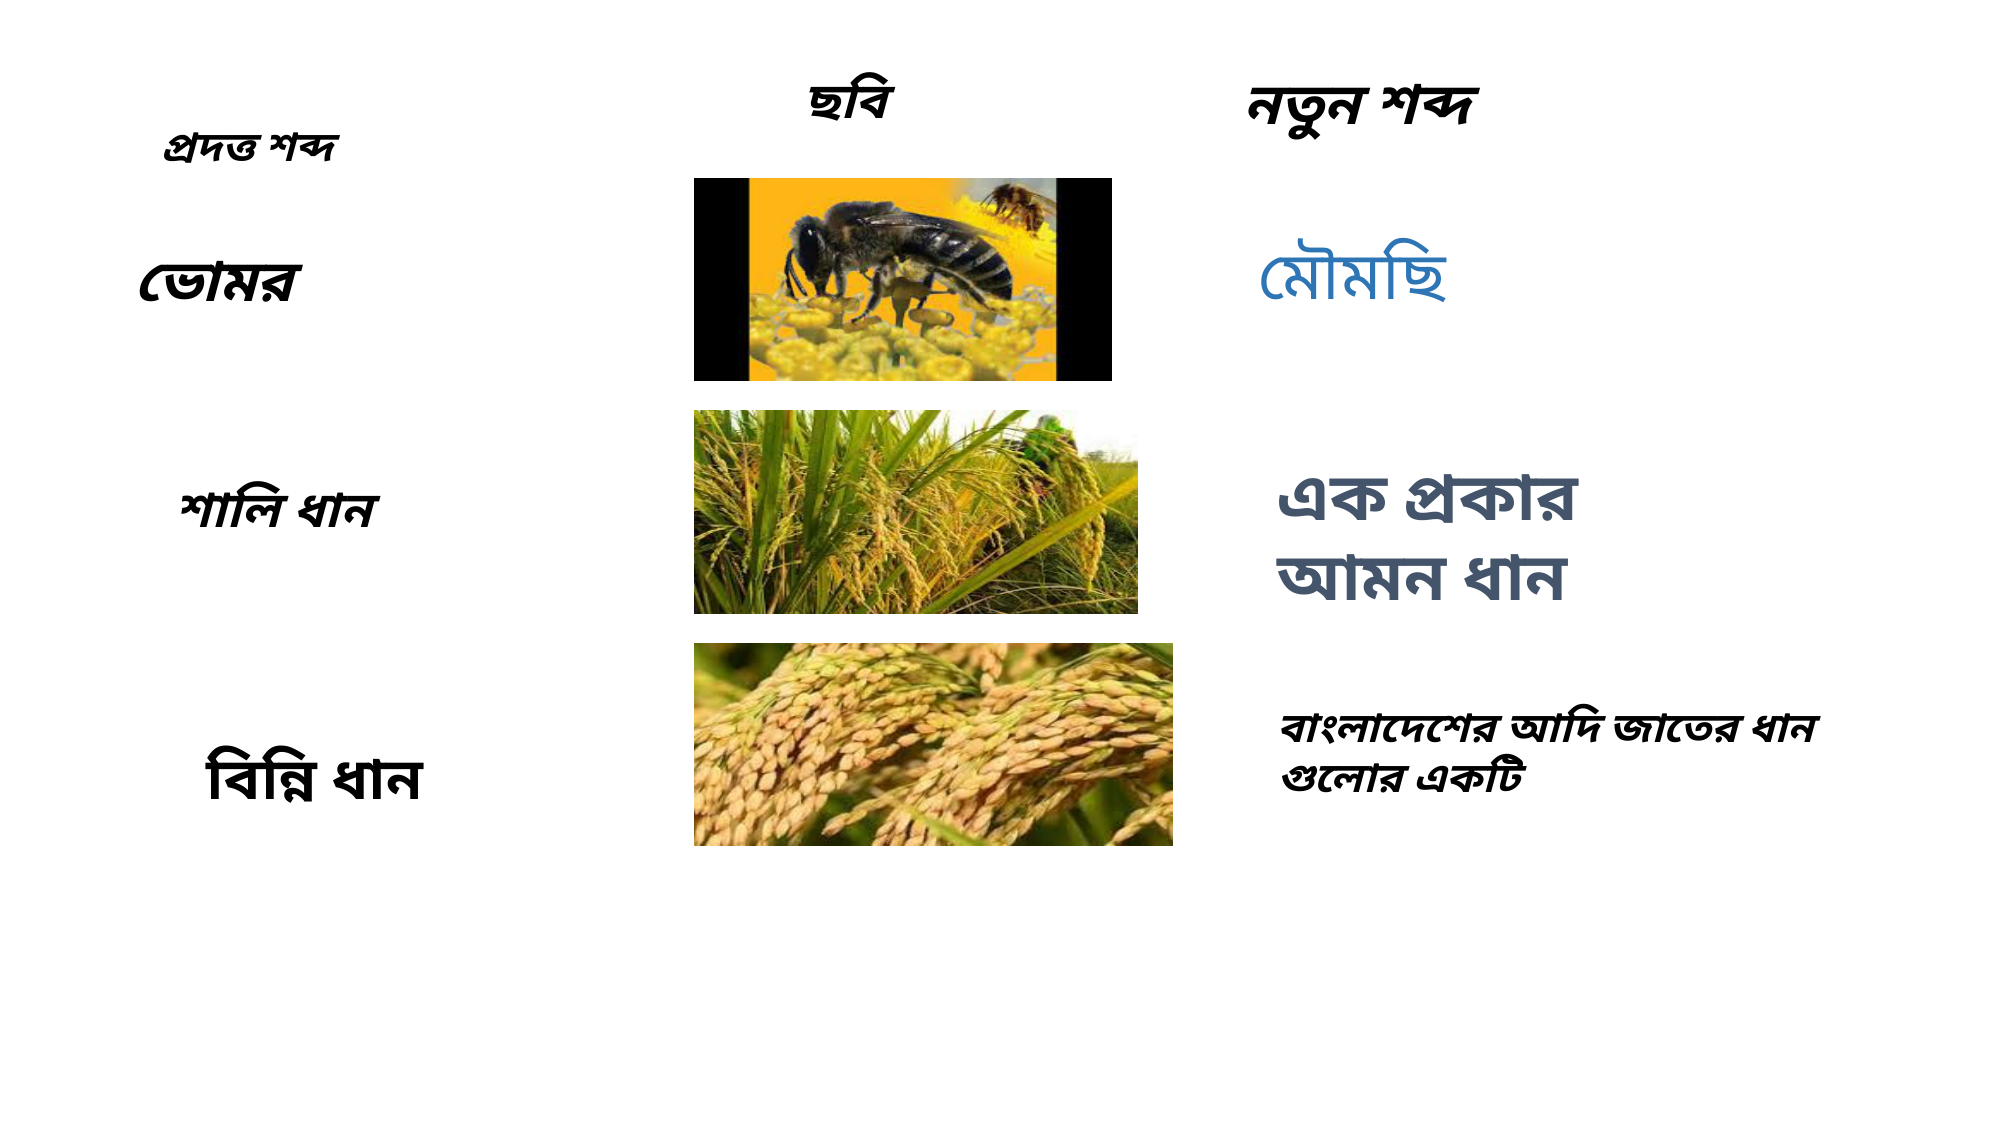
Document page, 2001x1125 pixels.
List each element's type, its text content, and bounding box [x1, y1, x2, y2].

picture [694, 178, 1112, 381]
text_box বাংলাদেশের আদি জাতের ধান গুলোর একটি [1262, 693, 1853, 808]
text_box প্রদত্ত শব্দ [147, 112, 559, 178]
text_box ছবি [789, 61, 1085, 137]
text_box এক প্রকার আমন ধান [1262, 446, 1710, 621]
text_box ভোমর [120, 235, 354, 321]
text_box শালি ধান [160, 469, 493, 545]
text_box নতুন শব্দ [1085, 59, 1629, 144]
text_box মৌমছি [1243, 225, 1692, 320]
picture [694, 643, 1173, 846]
text_box বিন্নি ধান [192, 733, 477, 819]
picture [694, 410, 1138, 614]
